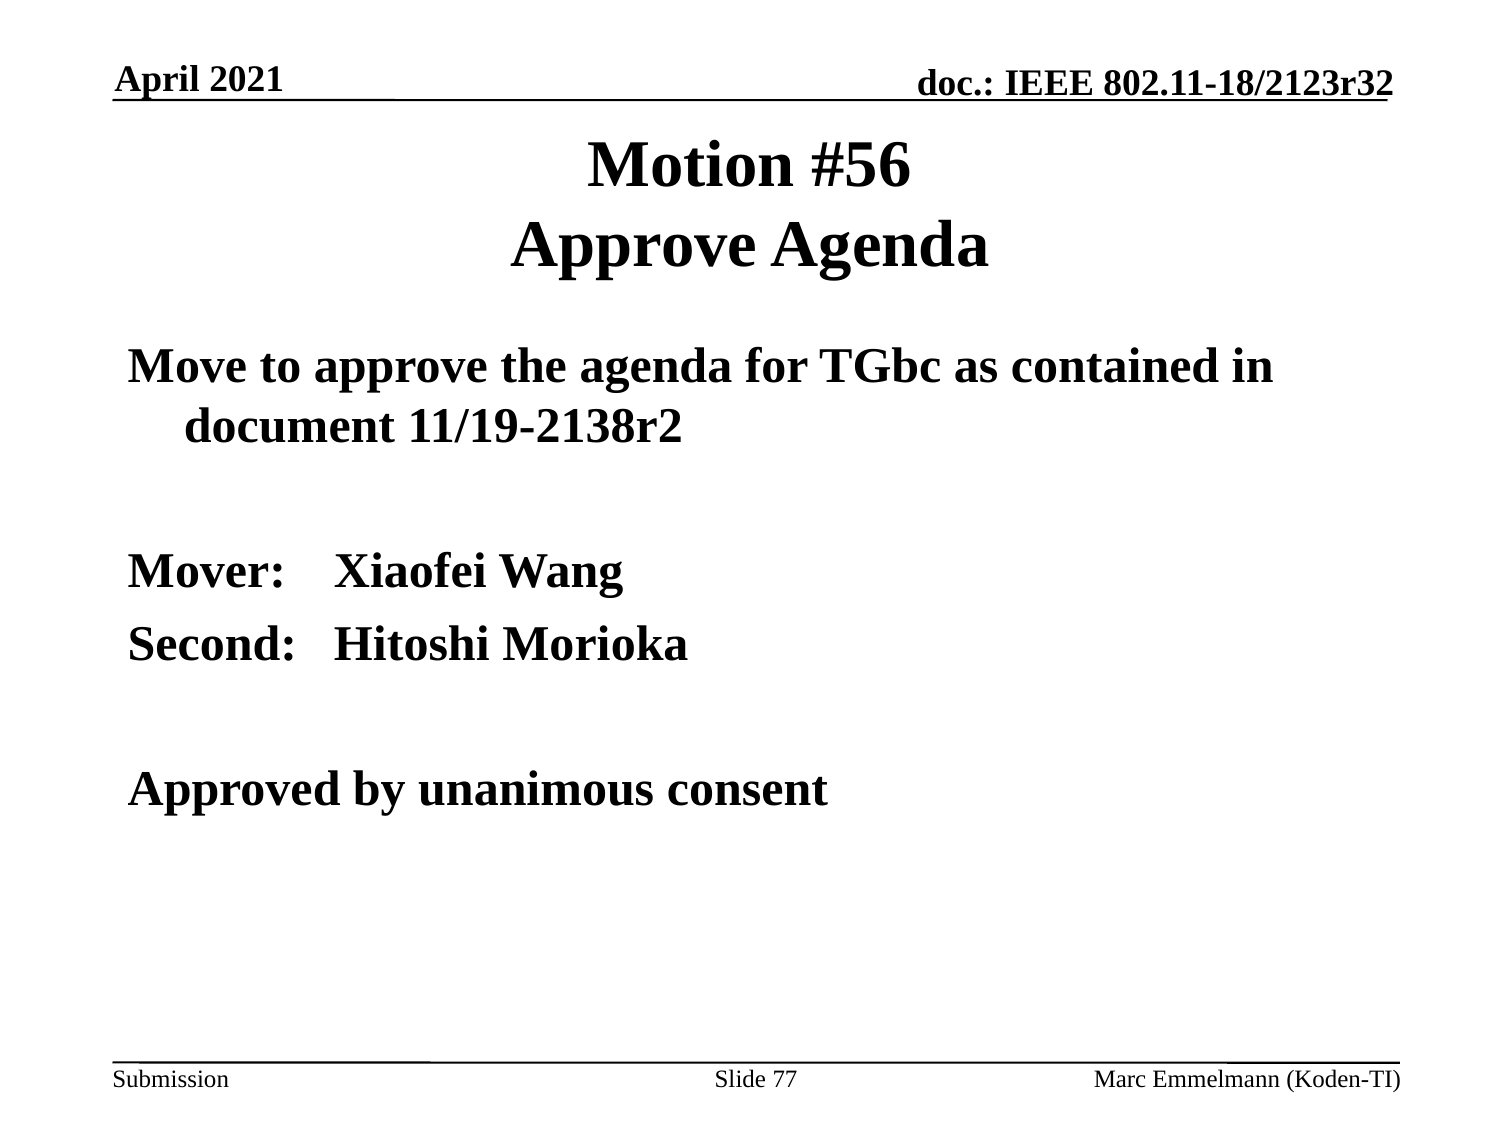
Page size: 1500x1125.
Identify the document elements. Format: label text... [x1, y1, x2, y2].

footer Marc Emmelmann (Koden-TI) [878, 1061, 1402, 1093]
title Motion #56 Approve Agenda [112, 112, 1388, 288]
list Move to approve the agenda for TGbc as contained in document 11/19-2138r2 Mover: Xiaofei Wang Second: Hitoshi Morioka Approved by unanimous consent [112, 324, 1388, 1000]
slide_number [114, 54, 423, 100]
slide_number Slide 77 [712, 1061, 800, 1123]
